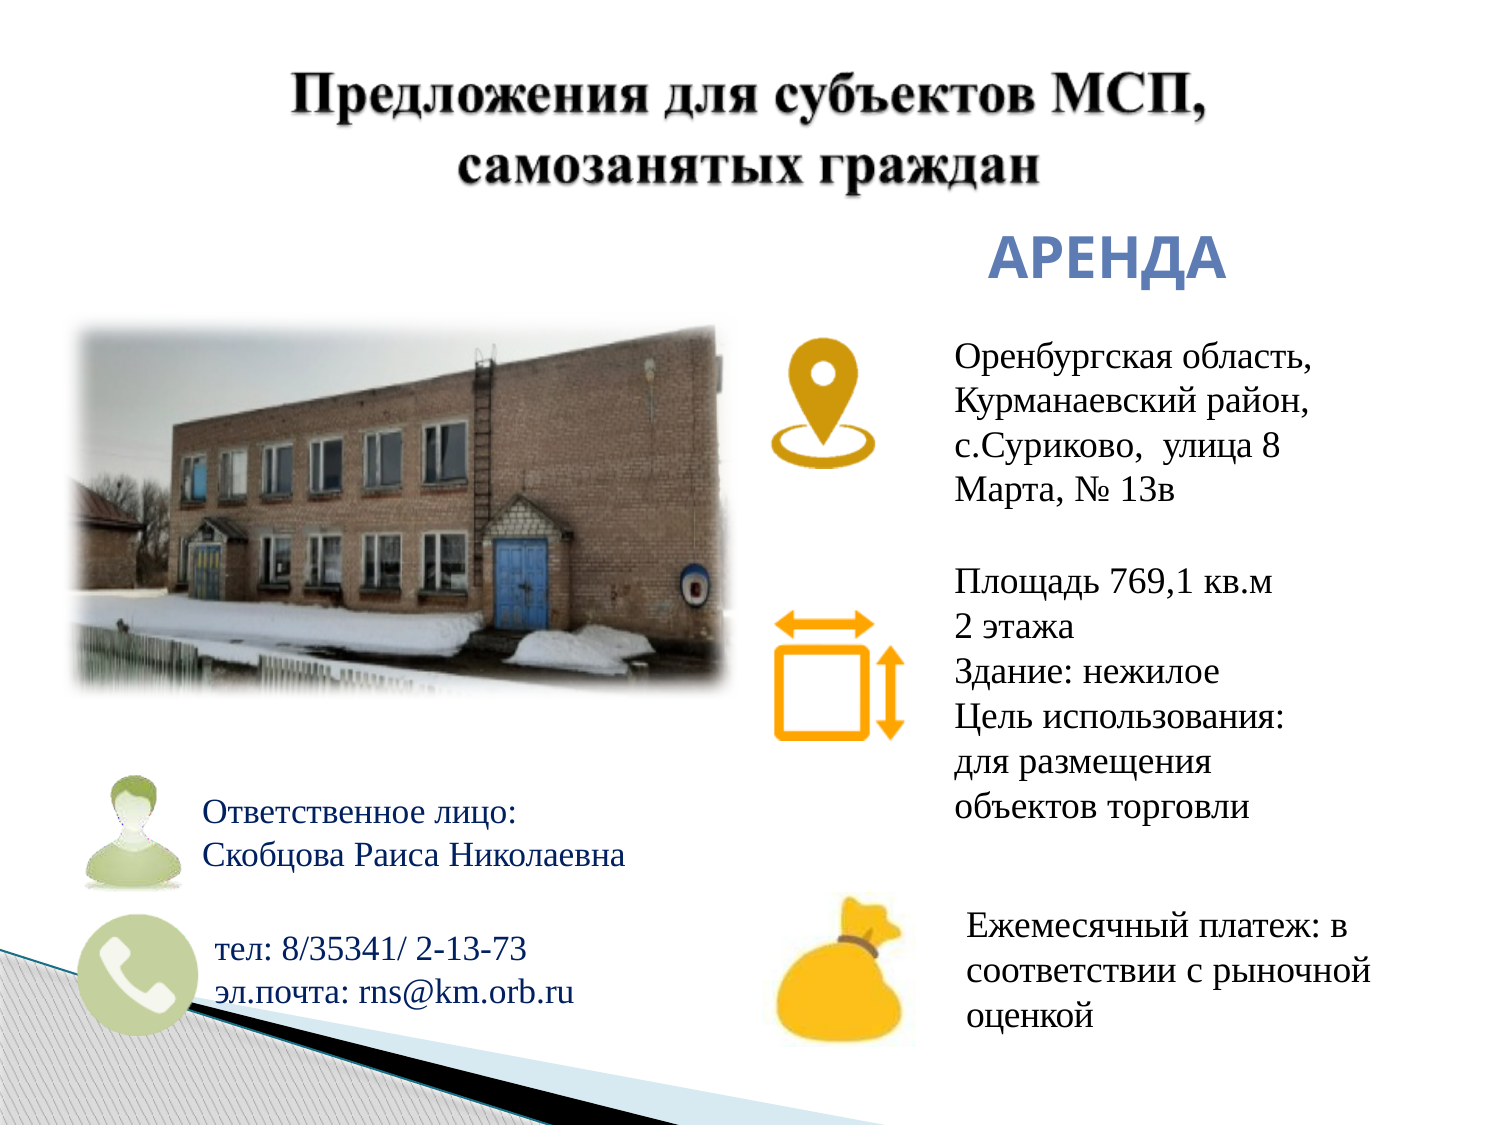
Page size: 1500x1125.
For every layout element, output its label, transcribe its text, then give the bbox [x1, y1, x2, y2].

text_box тел: 8/35341/ 2-13-73 эл.почта: rns@km.orb.ru [212, 924, 725, 1011]
picture [62, 312, 738, 701]
text_box [773, 609, 905, 741]
text_box [761, 892, 916, 1047]
text_box [75, 912, 200, 1038]
text_box [75, 774, 192, 892]
text_box Ежемесячный платеж: в соответствии с рыночной оценкой [964, 901, 1376, 1035]
title [75, 16, 1425, 299]
text_box Оренбургская область, Курманаевский район, с.Суриково, улица 8 Марта, № 13в Площадь 769,1 кв.м 2 этажа Здание: нежилое Цель использования: для размещения объектов торговли [952, 330, 1400, 827]
text_box АРЕНДА [973, 212, 1242, 298]
text_box [761, 337, 890, 469]
text_box Ответственное лицо: Скобцова Раиса Николаевна [200, 787, 688, 874]
